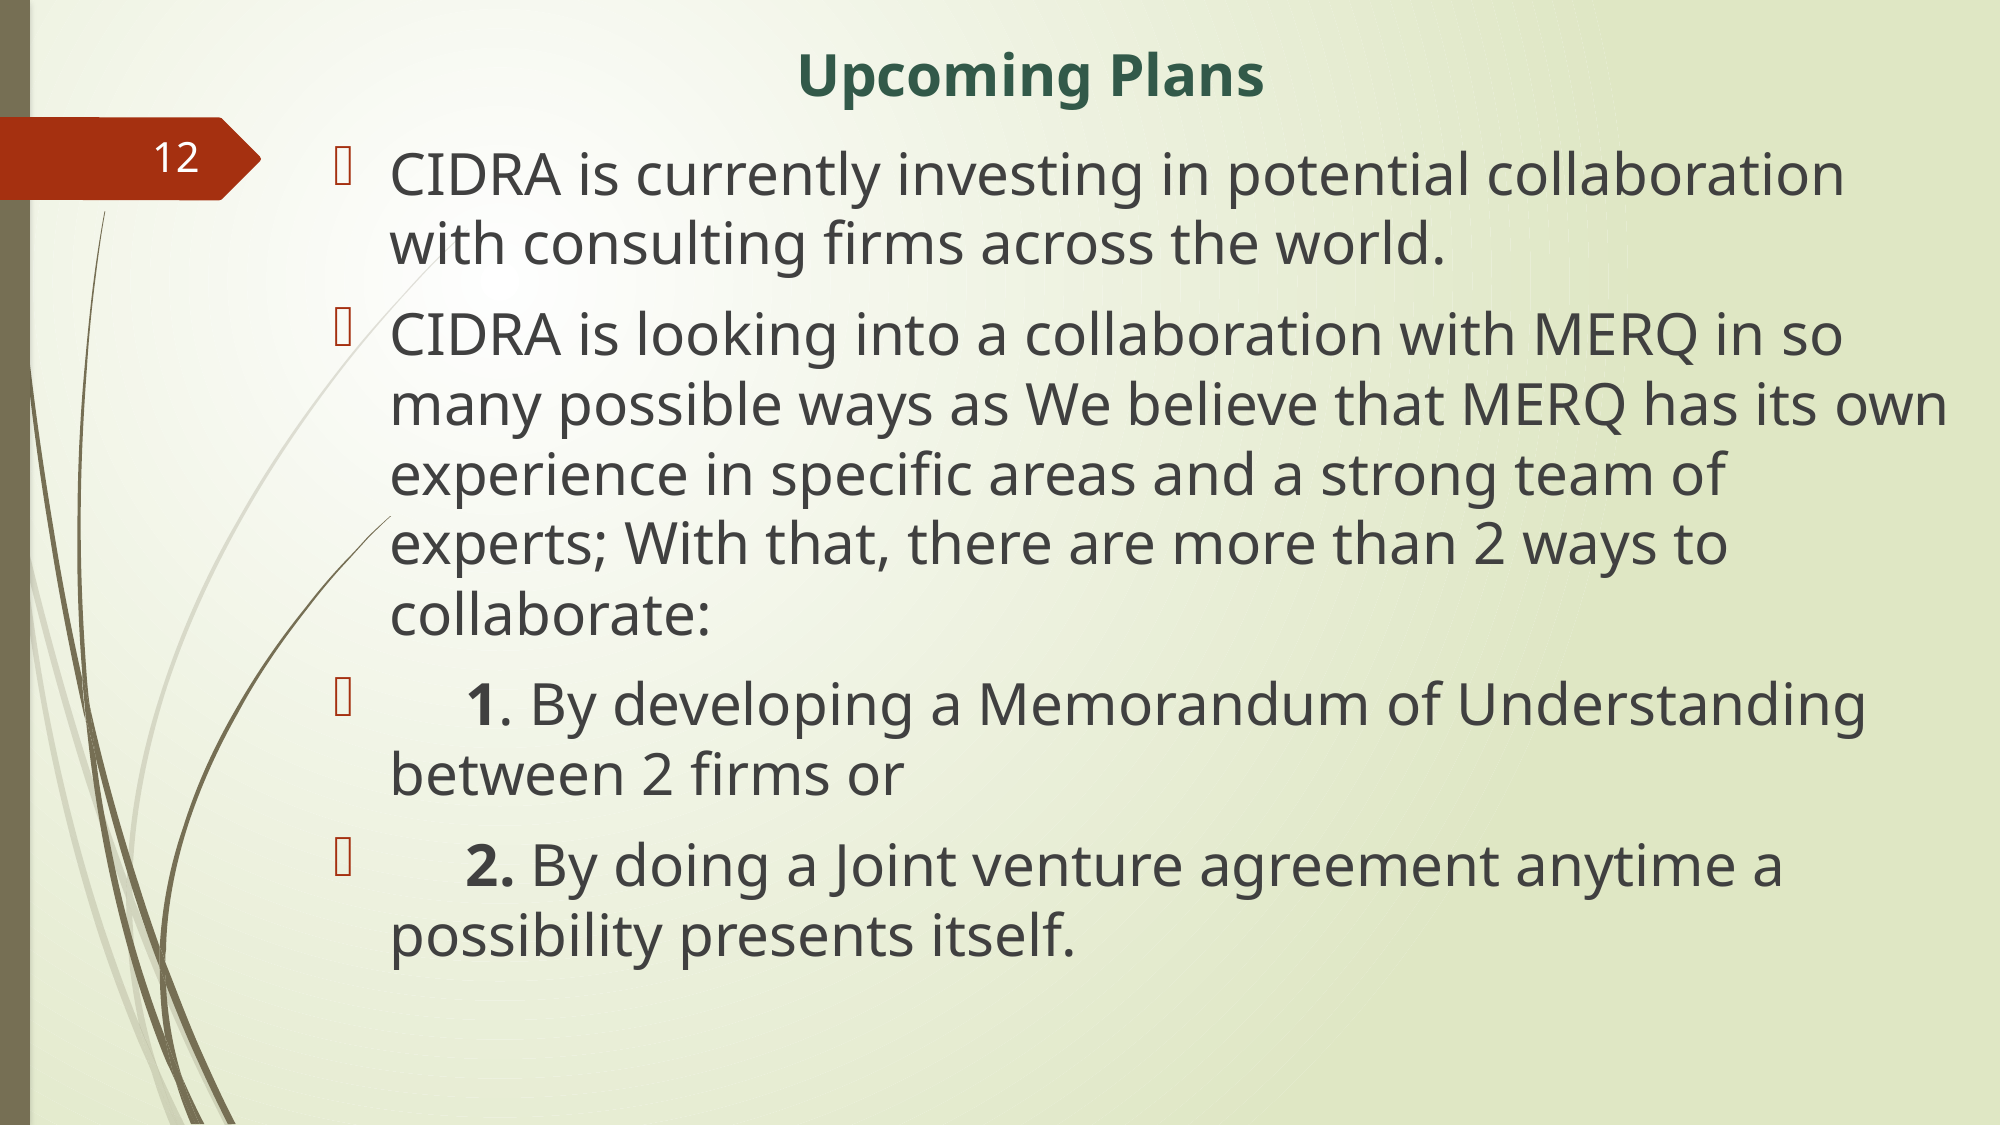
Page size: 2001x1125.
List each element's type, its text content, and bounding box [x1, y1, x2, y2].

slide_number 12 [87, 129, 216, 190]
text_box CIDRA is currently investing in potential collaboration with consulting firms across the world. CIDRA is looking into a collaboration with MERQ in so many possible ways as We believe that MERQ has its own experience in specific areas and a strong team of experts; With that, there are more than 2 ways to collaborate: 1. By developing a Memorandum of Understanding between 2 firms or 2. By doing a Joint venture agreement anytime a possibility presents itself. [318, 129, 1969, 1094]
text_box [279, 148, 318, 1094]
text_box Upcoming Plans [461, 30, 1923, 129]
